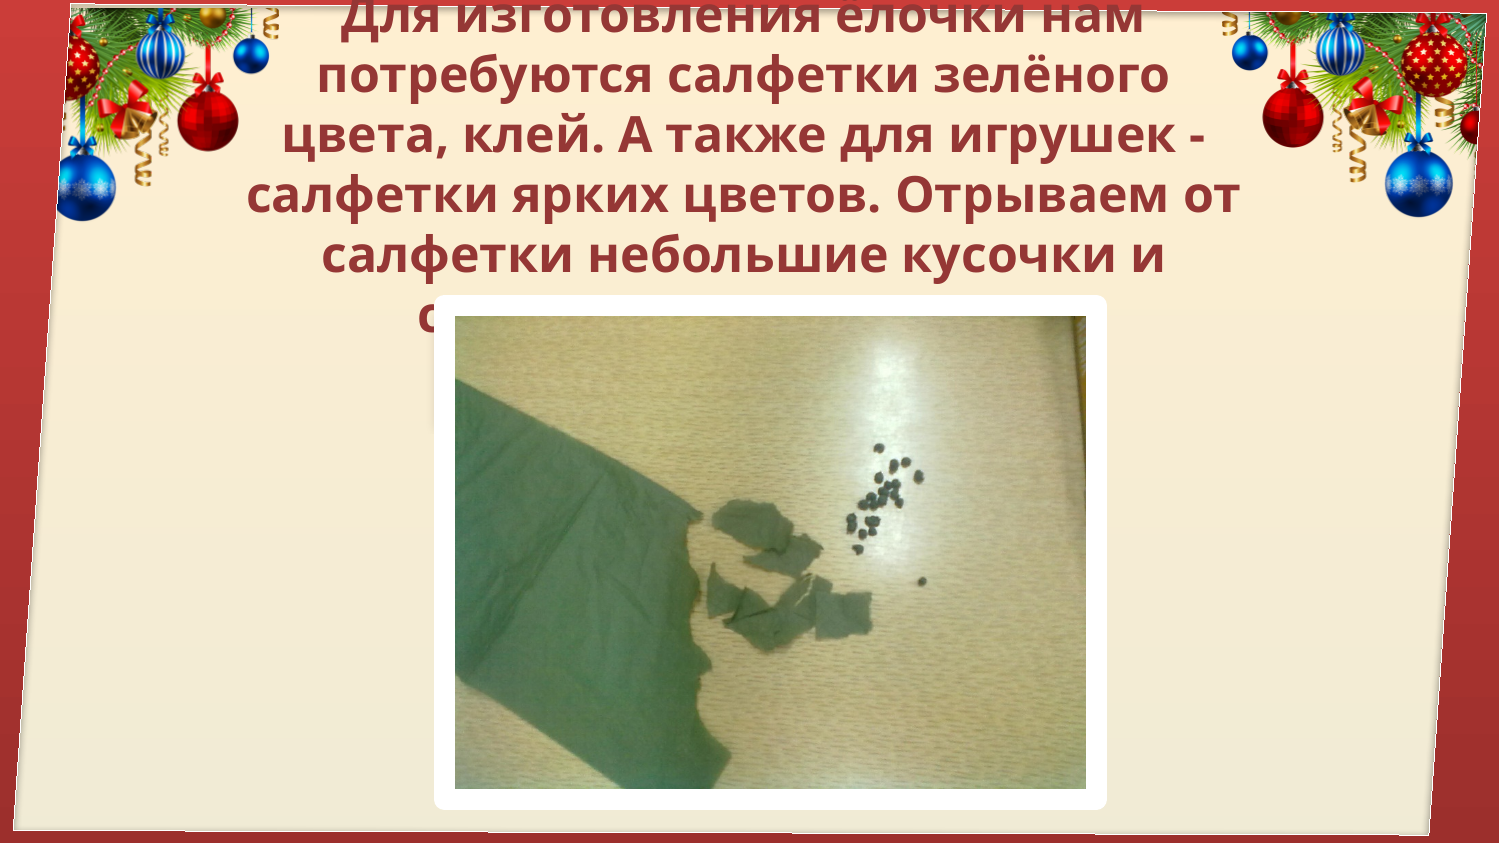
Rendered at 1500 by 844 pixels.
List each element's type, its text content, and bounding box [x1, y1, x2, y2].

picture [56, 8, 279, 225]
picture [1222, 12, 1486, 221]
title Для изготовления ёлочки нам потребуются салфетки зелёного цвета, клей. А также для игрушек -салфетки ярких цветов. Отрываем от салфетки небольшие кусочки и скатываем их в шарики. [218, 33, 1270, 292]
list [454, 315, 1086, 790]
